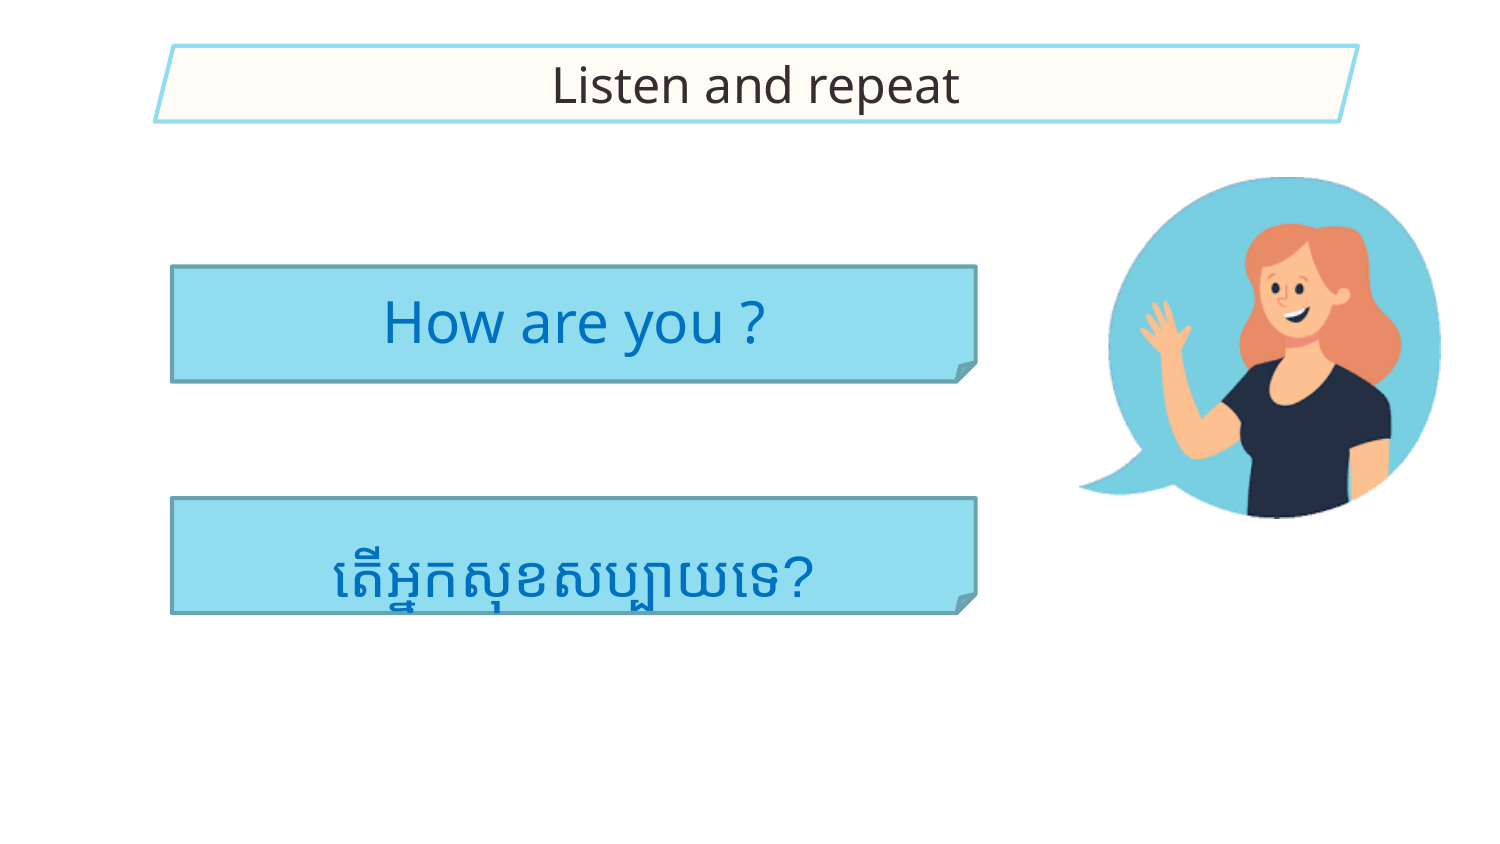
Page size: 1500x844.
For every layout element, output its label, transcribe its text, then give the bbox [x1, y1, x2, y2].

text_box Listen and repeat [152, 43, 1360, 124]
text_box How are you ? [169, 264, 978, 384]
picture [1078, 177, 1441, 519]
text_box តើអ្នកសុខសប្បាយទេ? [169, 496, 978, 616]
